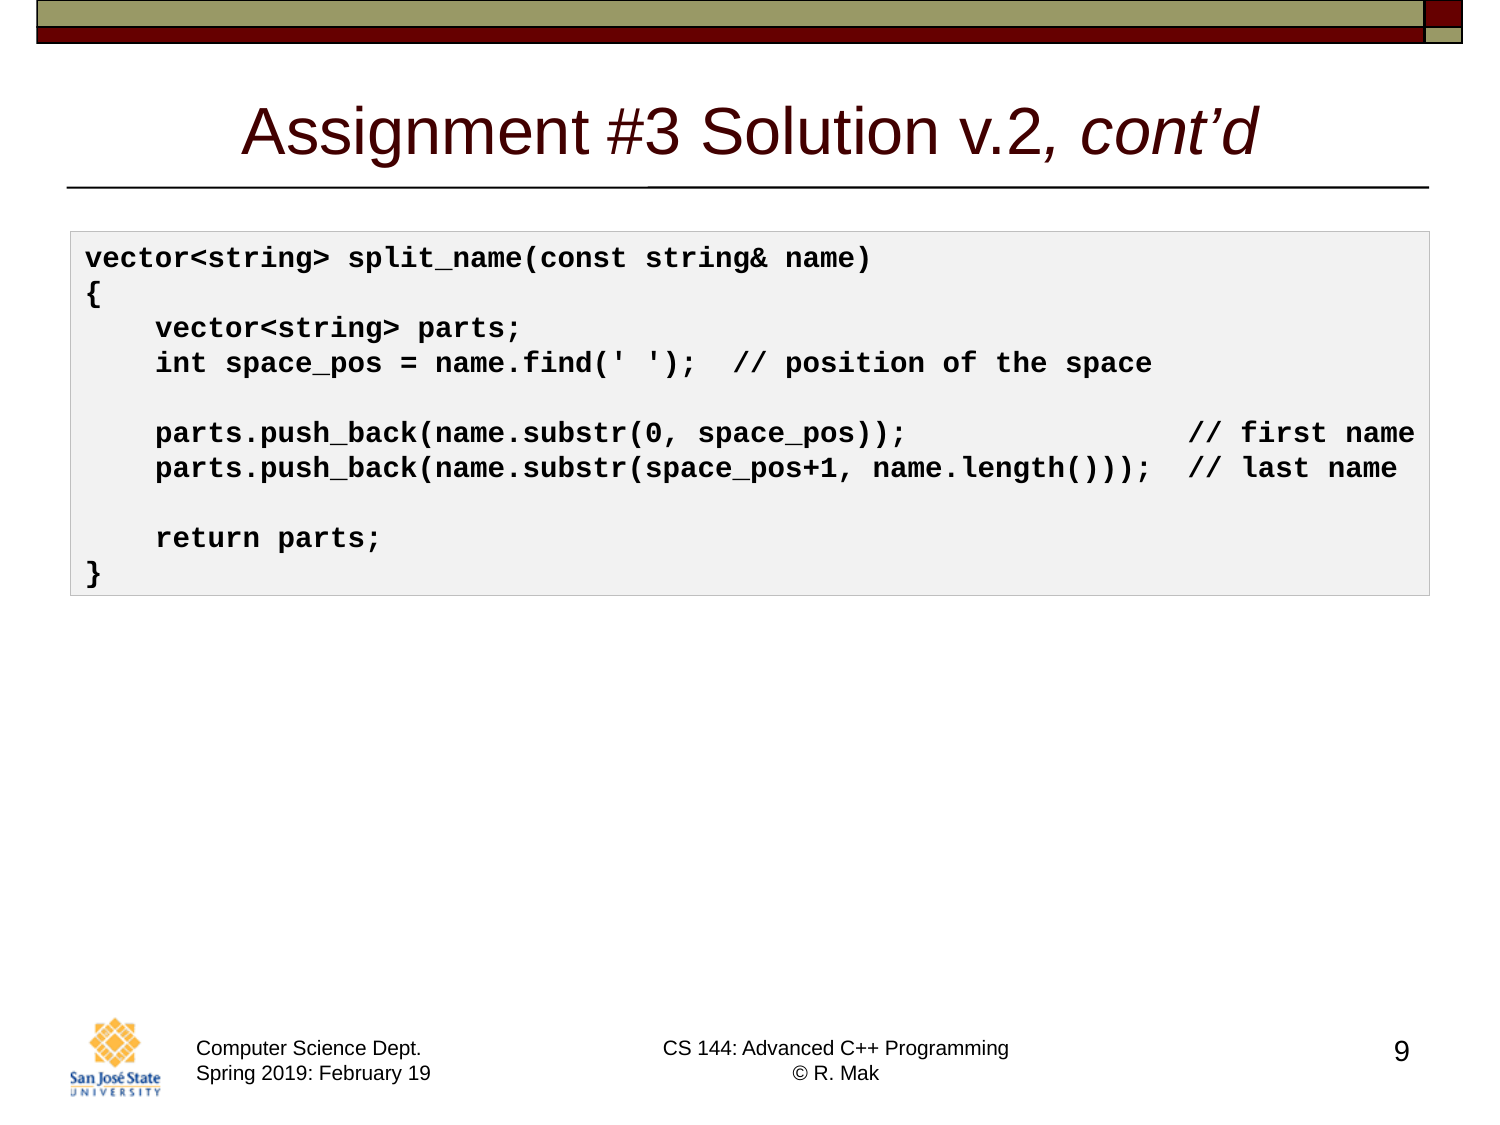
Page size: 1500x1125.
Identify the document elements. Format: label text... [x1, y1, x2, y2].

text_box vector<string> split_name(const string& name) { vector<string> parts; int space_pos = name.find(' '); // position of the space parts.push_back(name.substr(0, space_pos)); // first name parts.push_back(name.substr(space_pos+1, name.length())); // last name return parts; } [70, 231, 1430, 596]
title Assignment #3 Solution v.2, cont’d [75, 67, 1425, 175]
slide_number 9 [1320, 1025, 1425, 1100]
picture [60, 1012, 166, 1112]
